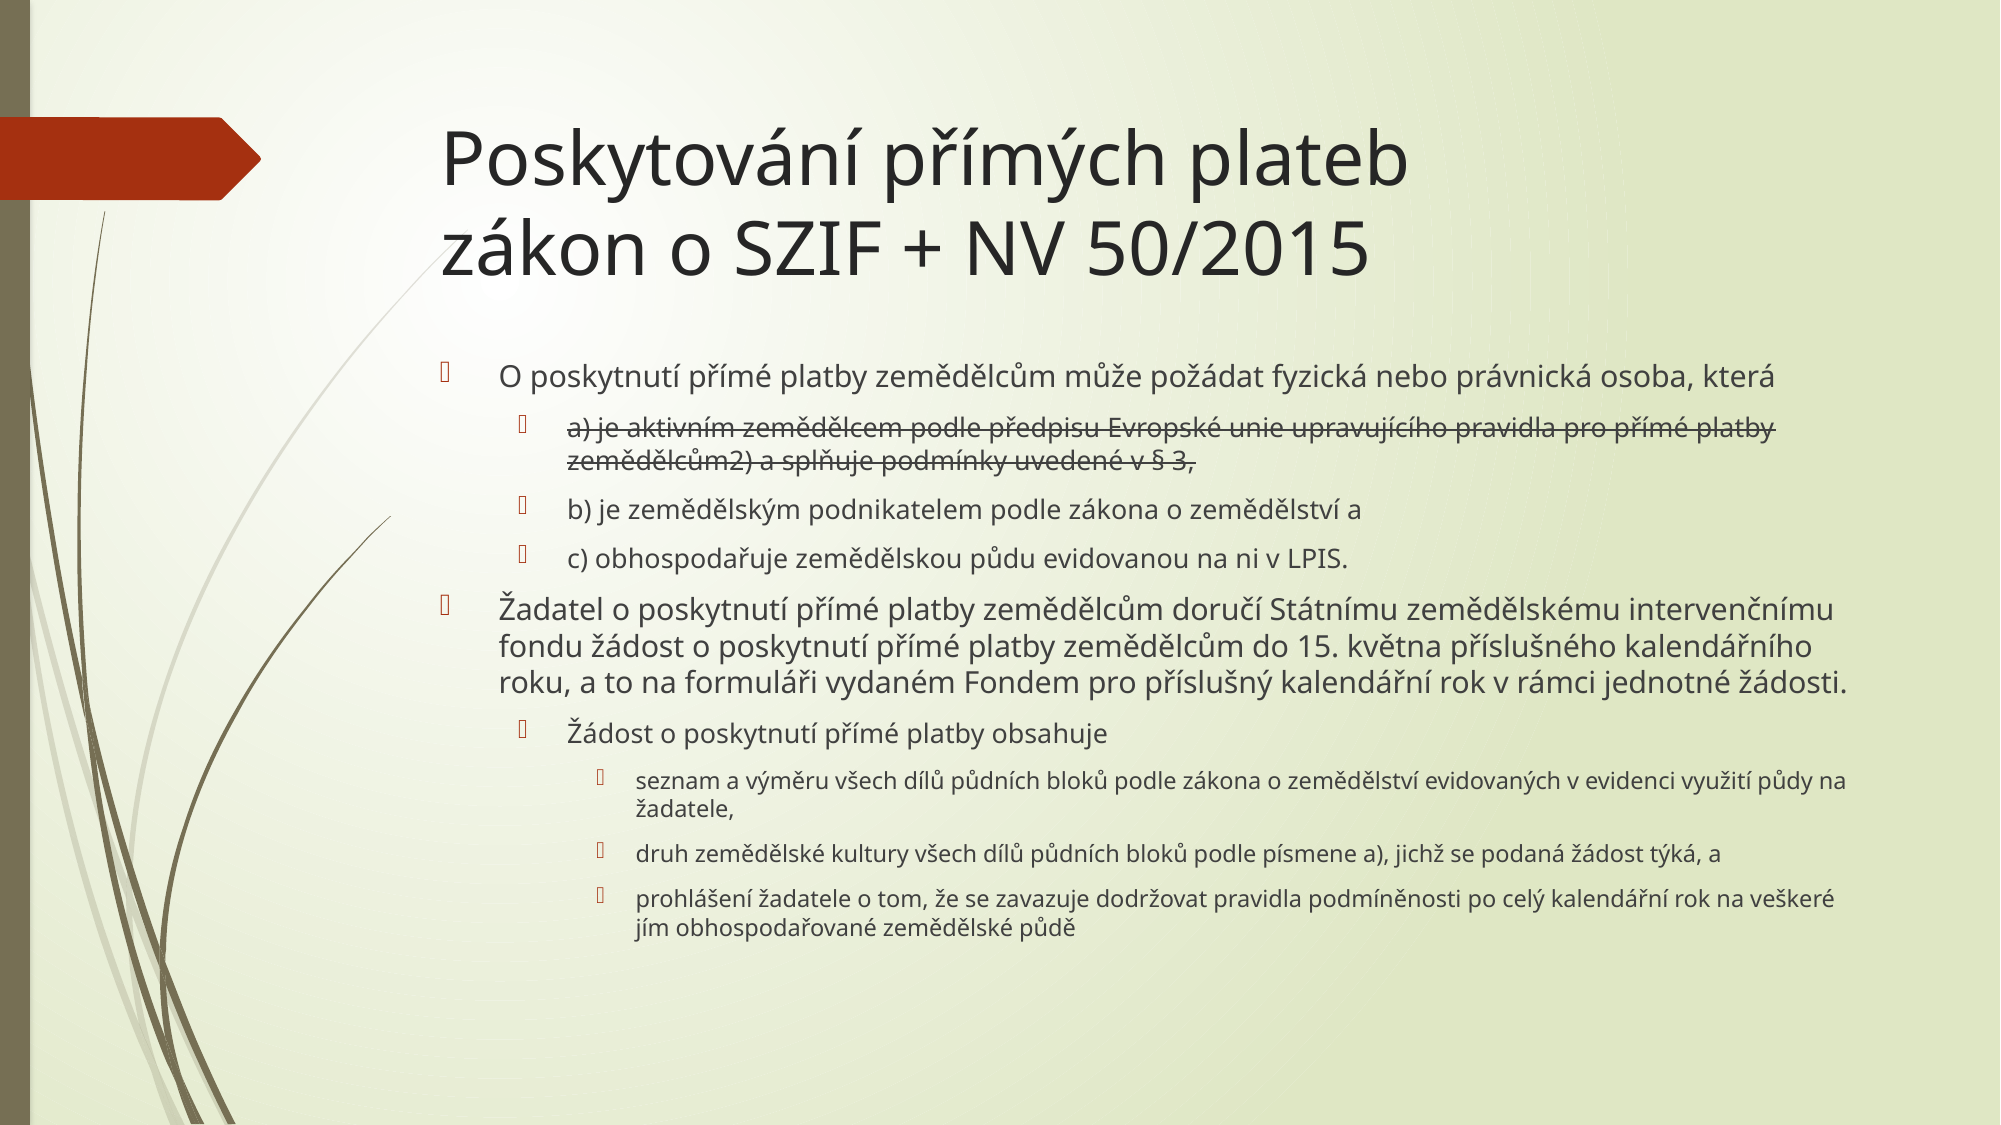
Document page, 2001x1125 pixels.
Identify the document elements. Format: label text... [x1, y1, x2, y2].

list O poskytnutí přímé platby zemědělcům může požádat fyzická nebo právnická osoba, která a) je aktivním zemědělcem podle předpisu Evropské unie upravujícího pravidla pro přímé platby zemědělcům2) a splňuje podmínky uvedené v § 3, b) je zemědělským podnikatelem podle zákona o zemědělství a c) obhospodařuje zemědělskou půdu evidovanou na ni v LPIS. Žadatel o poskytnutí přímé platby zemědělcům doručí Státnímu zemědělskému intervenčnímu fondu žádost o poskytnutí přímé platby zemědělcům do 15. května příslušného kalendářního roku, a to na formuláři vydaném Fondem pro příslušný kalendářní rok v rámci jednotné žádosti. Žádost o poskytnutí přímé platby obsahuje seznam a výměru všech dílů půdních bloků podle zákona o zemědělství evidovaných v evidenci využití půdy na žadatele, druh zemědělské kultury všech dílů půdních bloků podle písmene a), jichž se podaná žádost týká, a prohlášení žadatele o tom, že se zavazuje dodržovat pravidla podmíněnosti po celý kalendářní rok na veškeré jím obhospodařované zemědělské půdě [424, 350, 1888, 970]
title Poskytování přímých plateb zákon o SZIF + NV 50/2015 [425, 102, 1888, 313]
